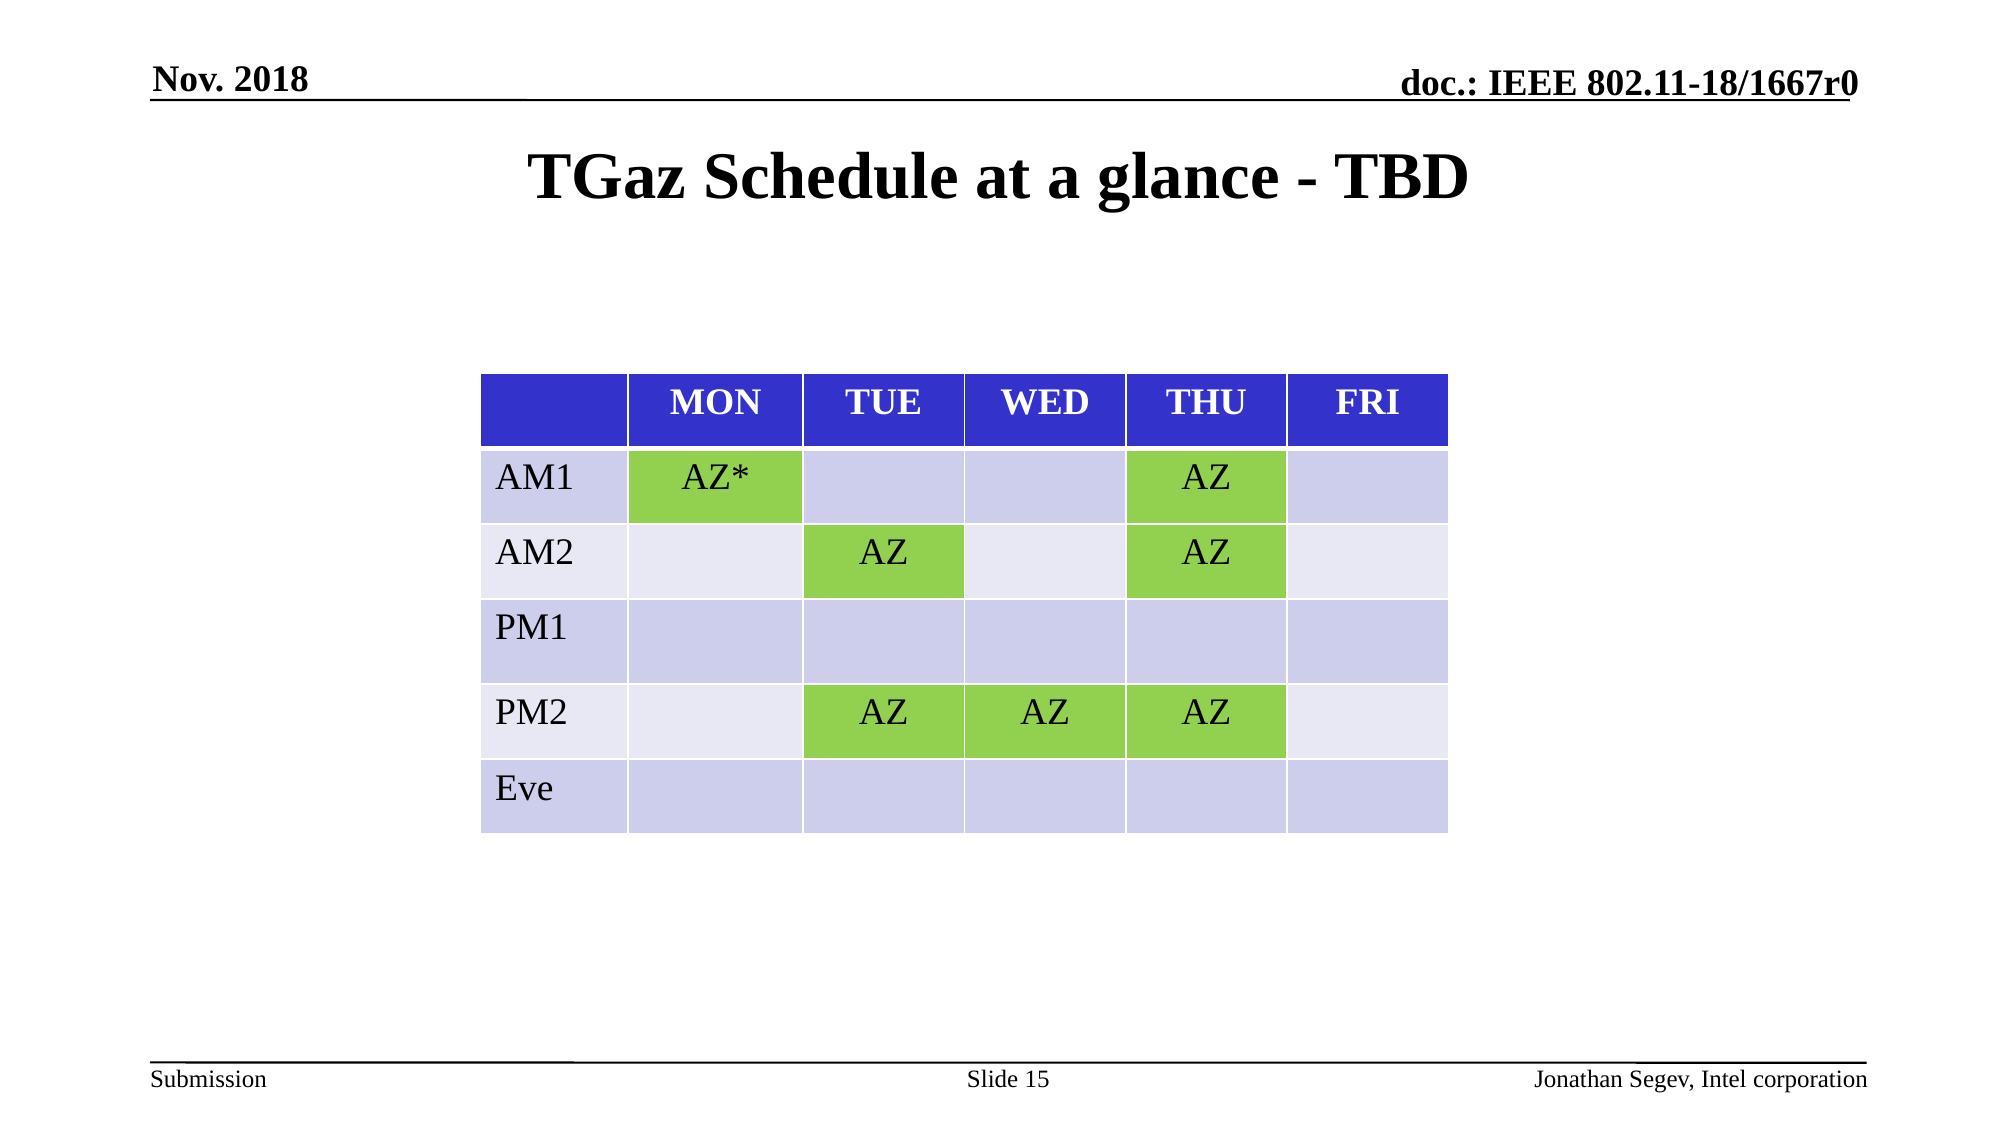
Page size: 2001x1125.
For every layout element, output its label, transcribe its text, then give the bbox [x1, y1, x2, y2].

table_cell [1127, 760, 1286, 833]
table_header MON [629, 374, 802, 446]
table_cell [965, 760, 1125, 833]
table_cell [965, 451, 1125, 523]
table_header WED [965, 374, 1125, 446]
table_cell [1127, 600, 1286, 683]
table_cell AZ [1127, 451, 1286, 523]
table_cell AM2 [481, 525, 627, 598]
table_cell [629, 760, 802, 833]
footer Jonathan Segev, Intel corporation [1171, 1061, 1869, 1093]
table_cell AM1 [481, 451, 627, 523]
table_cell AZ [804, 685, 964, 758]
title TGaz Schedule at a glance - TBD [149, 112, 1850, 232]
table_cell [1288, 685, 1448, 758]
table_cell [629, 685, 802, 758]
table_header THU [1127, 374, 1286, 446]
table_cell AZ [804, 525, 964, 598]
table_cell AZ [1127, 525, 1286, 598]
table_cell [1288, 451, 1448, 523]
table_cell [1288, 600, 1448, 683]
table_cell [1288, 760, 1448, 833]
table_cell PM1 [481, 600, 627, 683]
table_cell [804, 451, 964, 523]
table_cell [629, 525, 802, 598]
table_cell [965, 600, 1125, 683]
slide_number Slide 15 [950, 1061, 1067, 1123]
table_header [481, 374, 627, 446]
table_header FRI [1288, 374, 1448, 446]
table_cell AZ [965, 685, 1125, 758]
table_cell AZ [1127, 685, 1286, 758]
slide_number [152, 54, 563, 100]
table_cell Eve [481, 760, 627, 833]
table_cell [629, 600, 802, 683]
table_cell [804, 600, 964, 683]
table_cell [804, 760, 964, 833]
table_cell AZ* [629, 451, 802, 523]
table_header TUE [804, 374, 964, 446]
table_cell [965, 525, 1125, 598]
table_cell [1288, 525, 1448, 598]
table_cell PM2 [481, 685, 627, 758]
